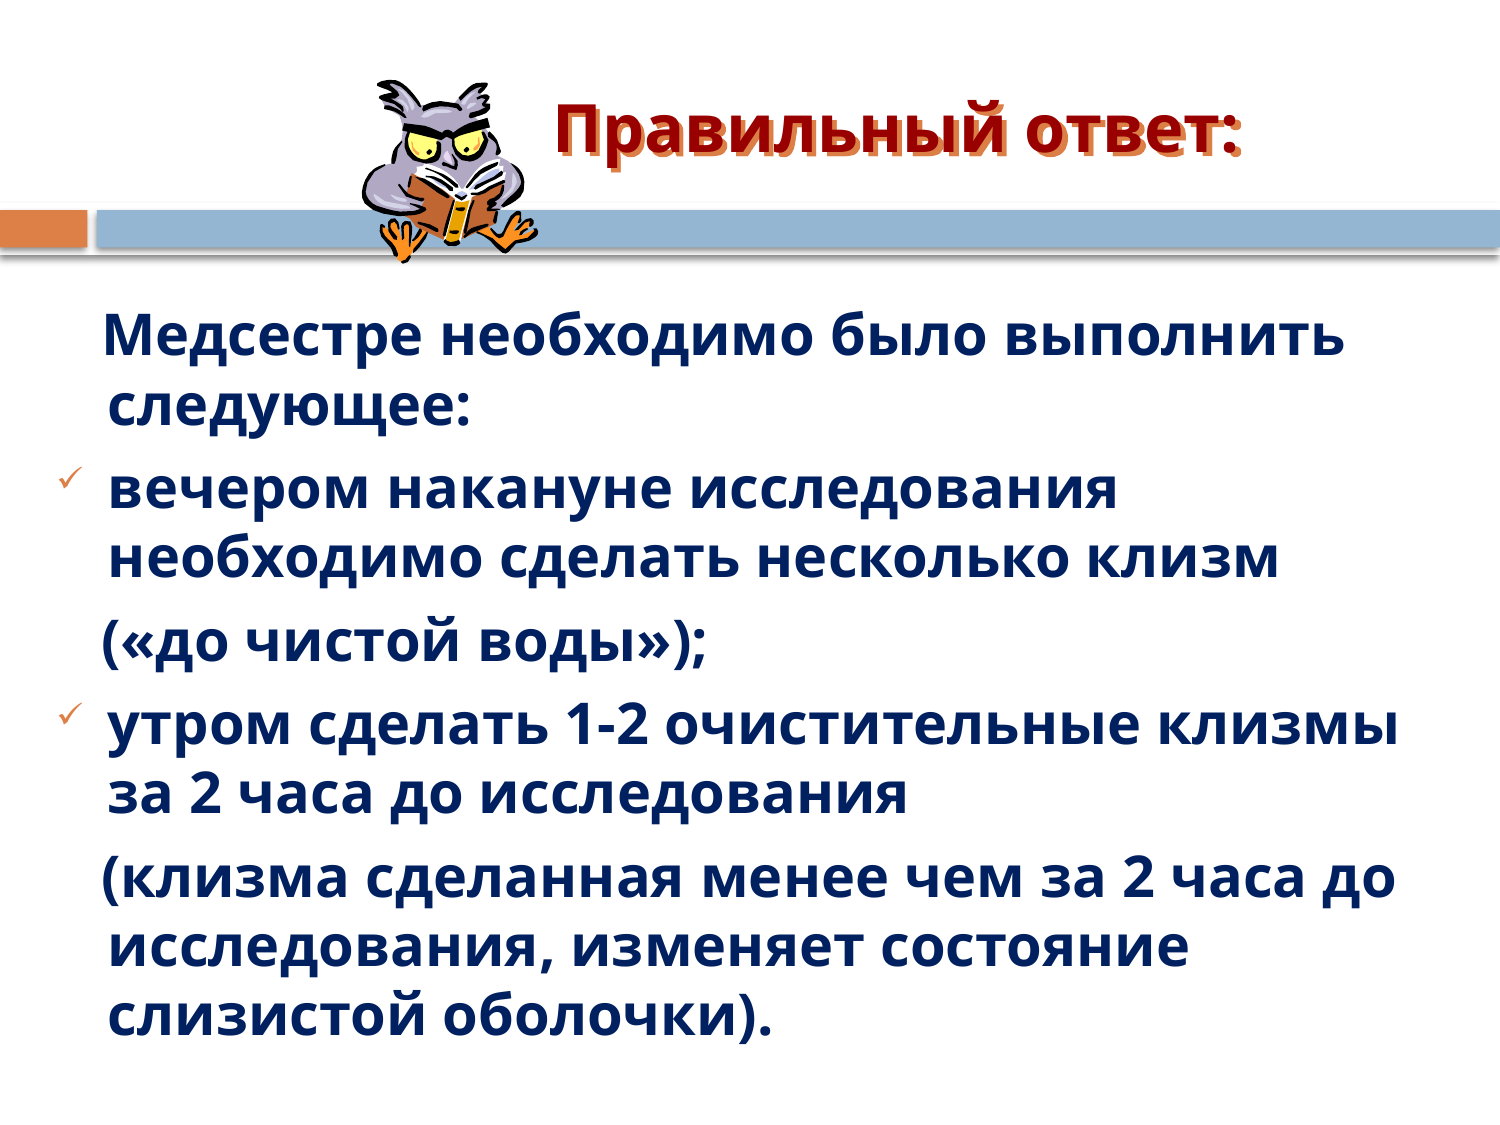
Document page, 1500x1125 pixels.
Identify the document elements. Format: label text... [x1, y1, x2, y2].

list Медсестре необходимо было выполнить следующее: вечером накануне исследования необходимо сделать несколько клизм («до чистой воды»); утром сделать 1-2 очистительные клизмы за 2 часа до исследования (клизма сделанная менее чем за 2 часа до исследования, изменяет состояние слизистой оболочки). [41, 290, 1447, 1059]
text_box Правильный ответ: [541, 78, 1306, 173]
picture [359, 77, 541, 266]
